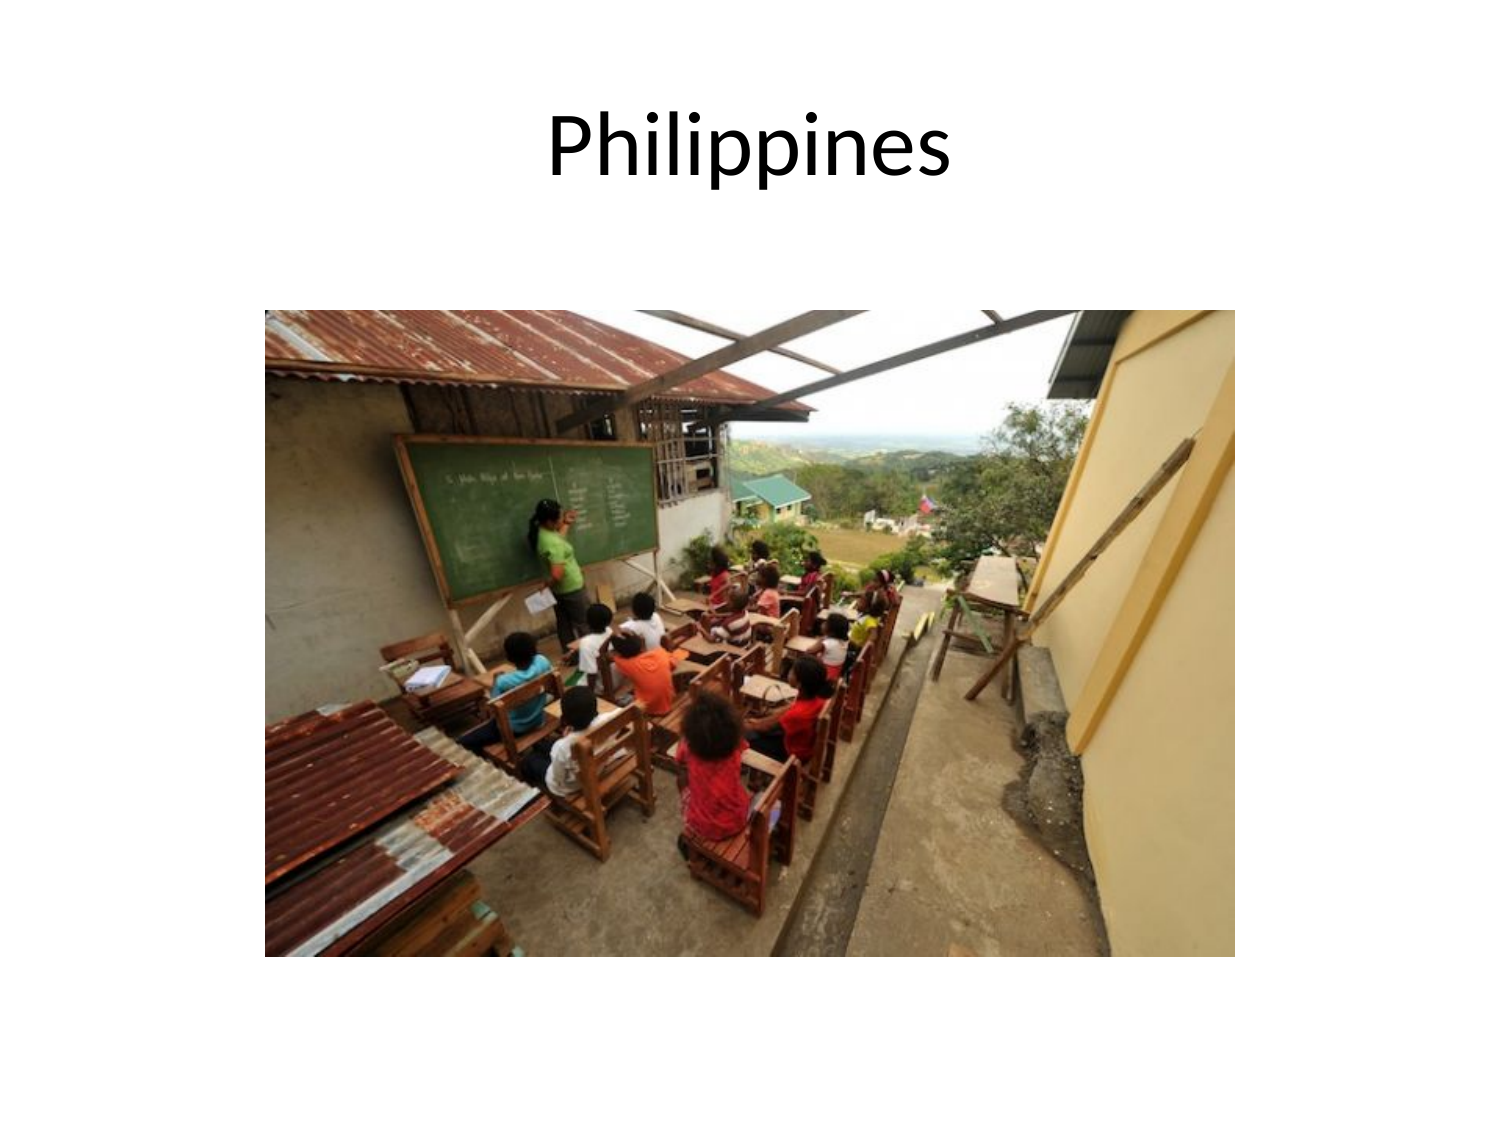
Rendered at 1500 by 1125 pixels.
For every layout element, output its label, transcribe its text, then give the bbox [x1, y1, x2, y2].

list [265, 310, 1235, 957]
title Philippines [75, 45, 1425, 233]
